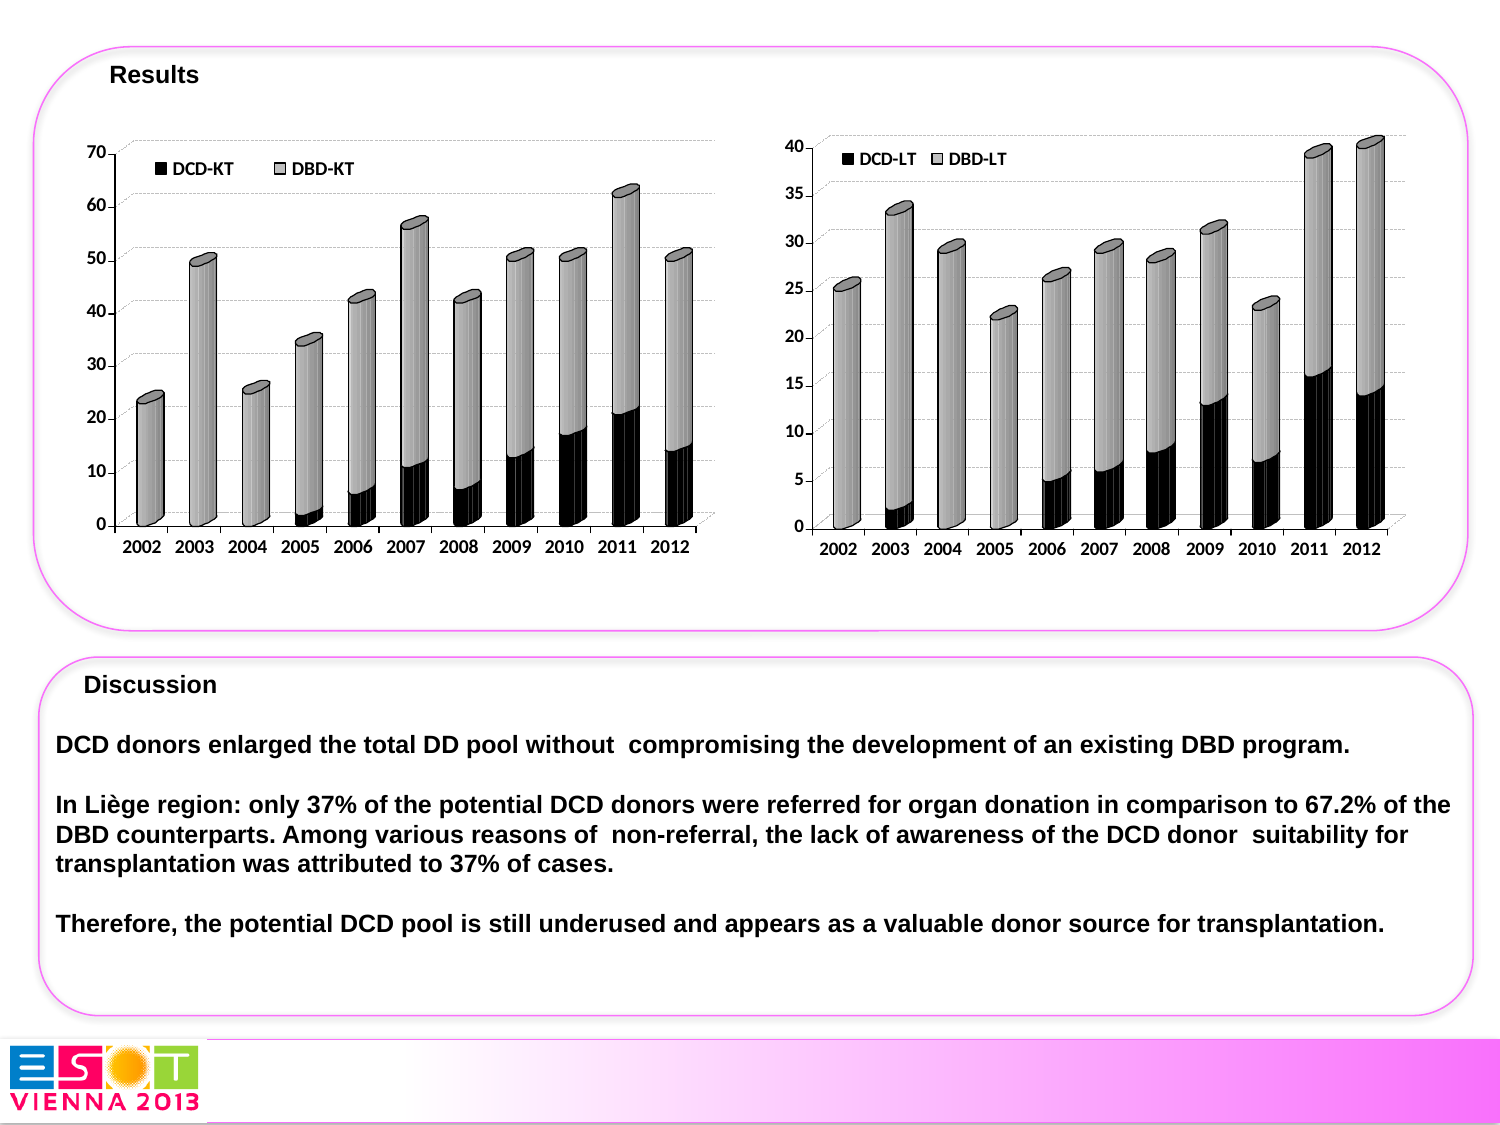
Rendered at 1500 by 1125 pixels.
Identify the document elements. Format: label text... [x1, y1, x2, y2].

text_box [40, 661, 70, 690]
picture [0, 1039, 207, 1124]
text_box Results [1406, 51, 1468, 96]
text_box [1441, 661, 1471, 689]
text_box Results [38, 51, 95, 96]
text_box [37, 656, 1474, 1017]
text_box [54, 129, 743, 576]
text_box [32, 45, 1469, 632]
text_box [208, 1039, 1500, 1123]
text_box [754, 123, 1434, 576]
